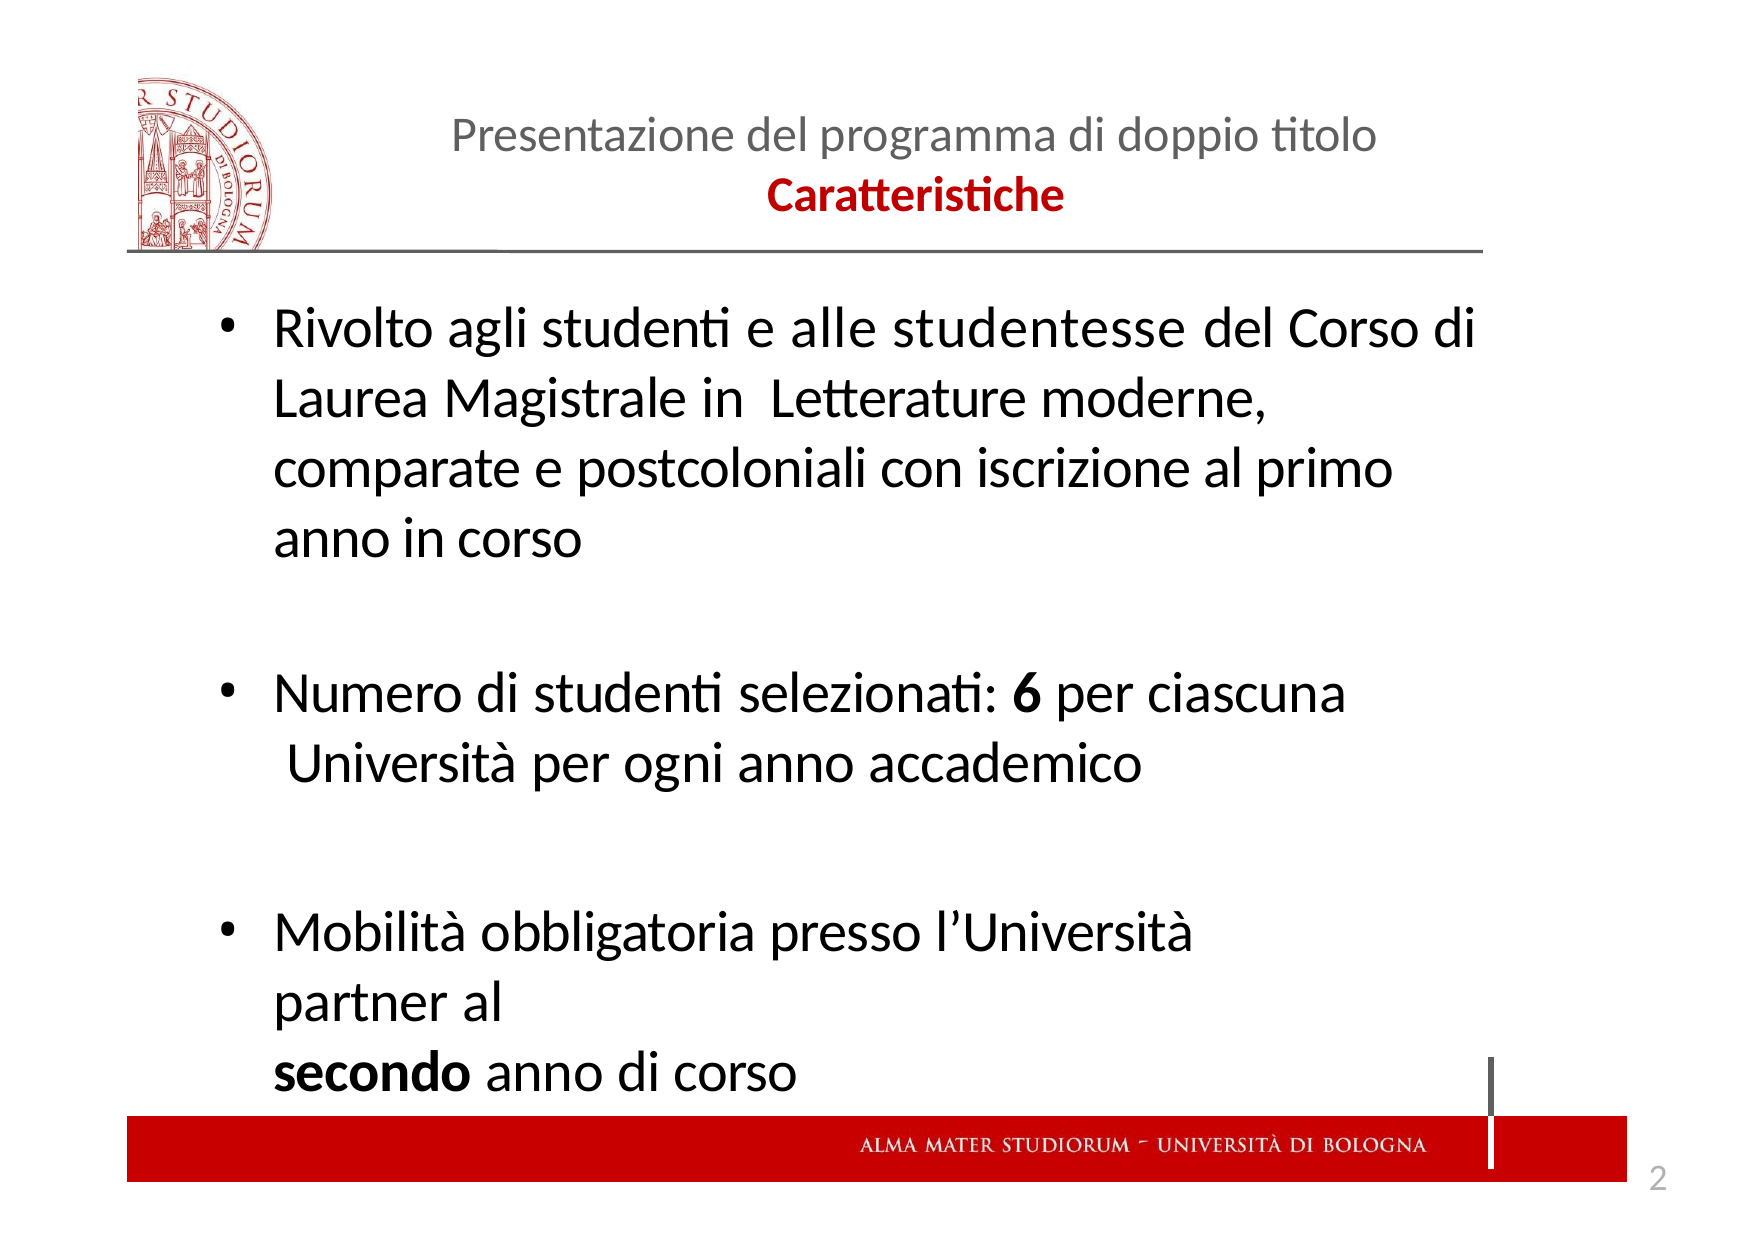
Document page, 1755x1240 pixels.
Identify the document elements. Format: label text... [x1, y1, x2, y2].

slide_number 2 [1263, 1152, 1668, 1215]
text_box Presentazione del programma di doppio titolo Caratteristiche Rivolto agli studenti e alle studentesse del Corso di Laurea Magistrale in Letterature moderne, comparate e postcoloniali con iscrizione al primo anno in corso Numero di studenti selezionati: 6 per ciascuna Università per ogni anno accademico Mobilità obbligatoria presso l’Università partner al secondo anno di corso [214, 99, 1514, 1103]
picture [1494, 1116, 1627, 1152]
picture [138, 74, 277, 249]
picture [127, 1116, 1488, 1182]
